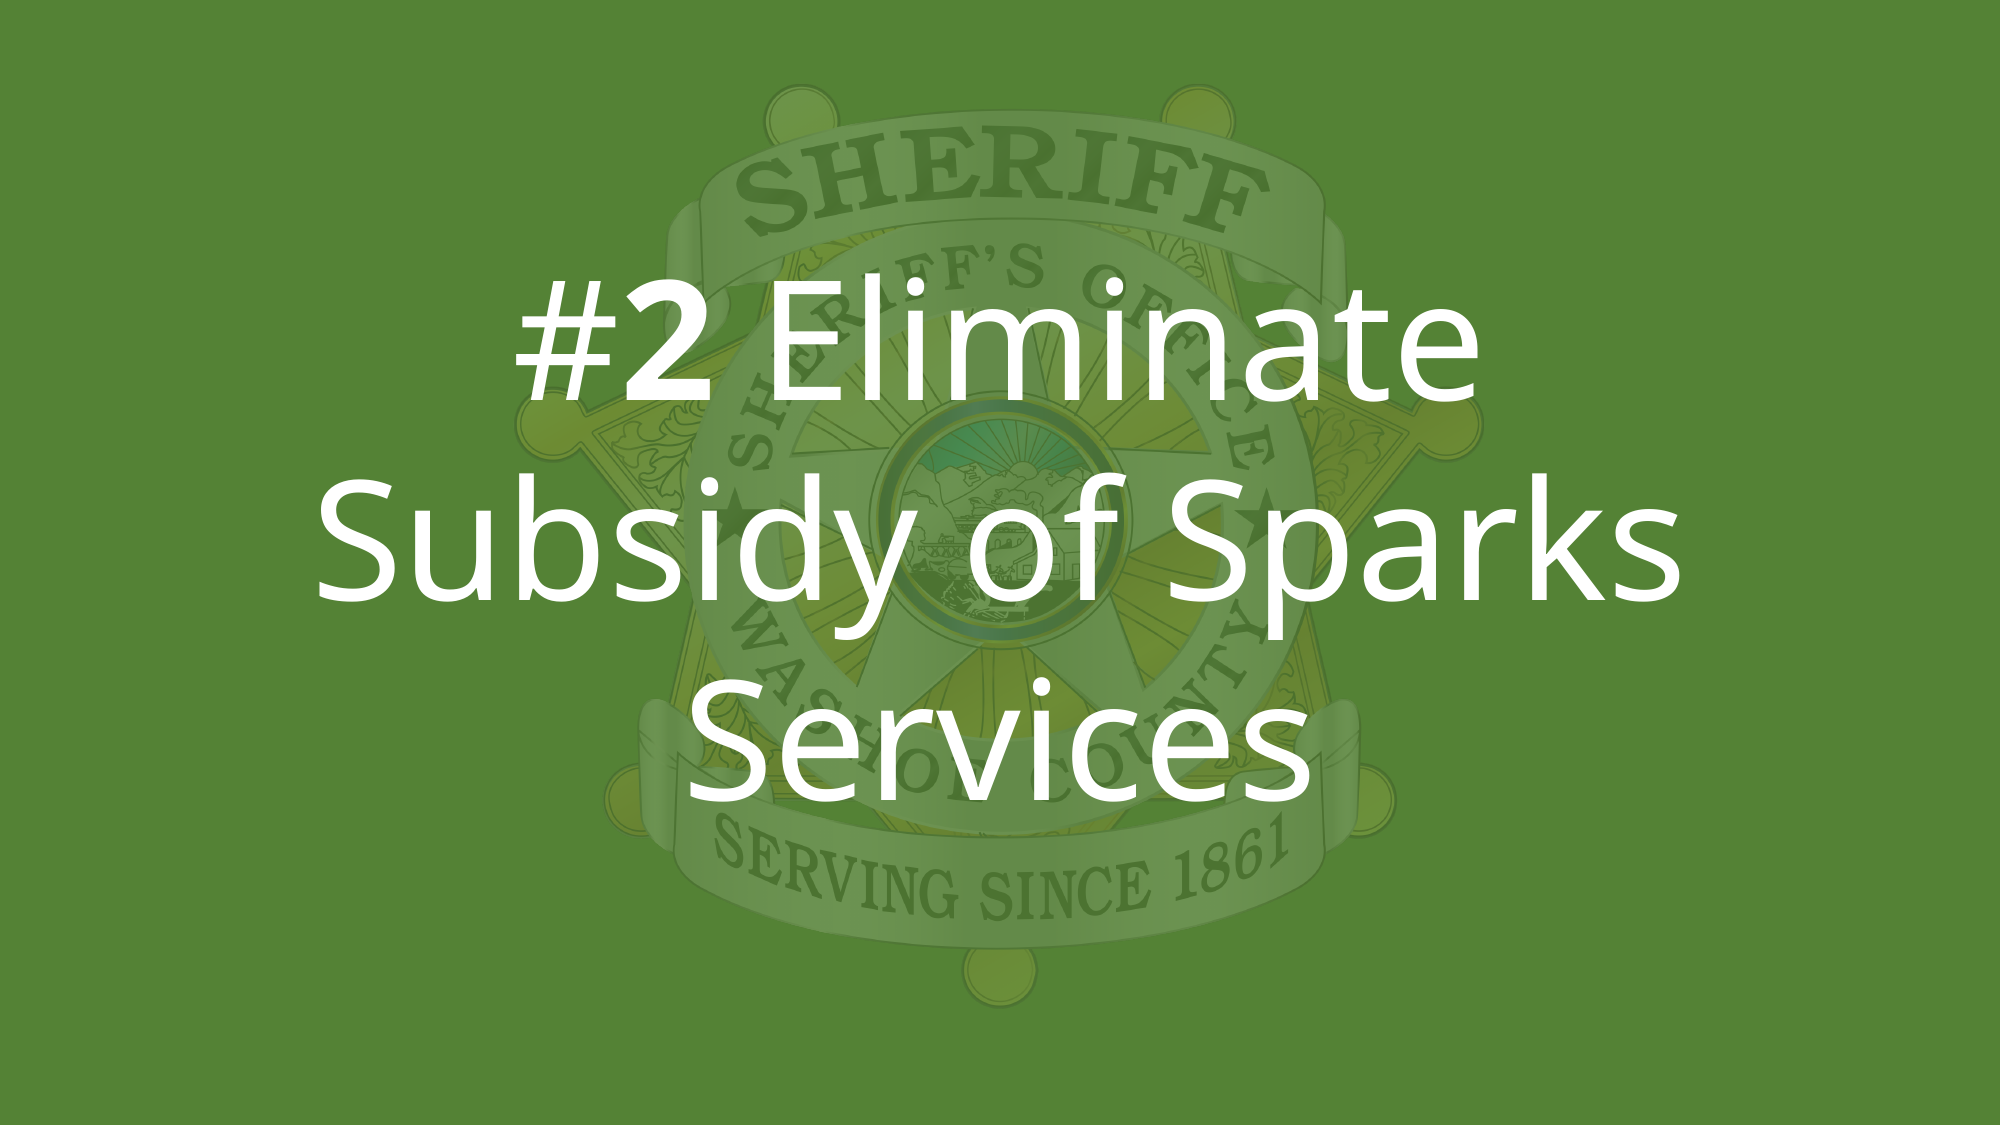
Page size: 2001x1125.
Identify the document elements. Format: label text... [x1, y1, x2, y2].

picture [507, 75, 1493, 1015]
text_box #2 Eliminate Subsidy of Sparks Services [240, 226, 1759, 1041]
